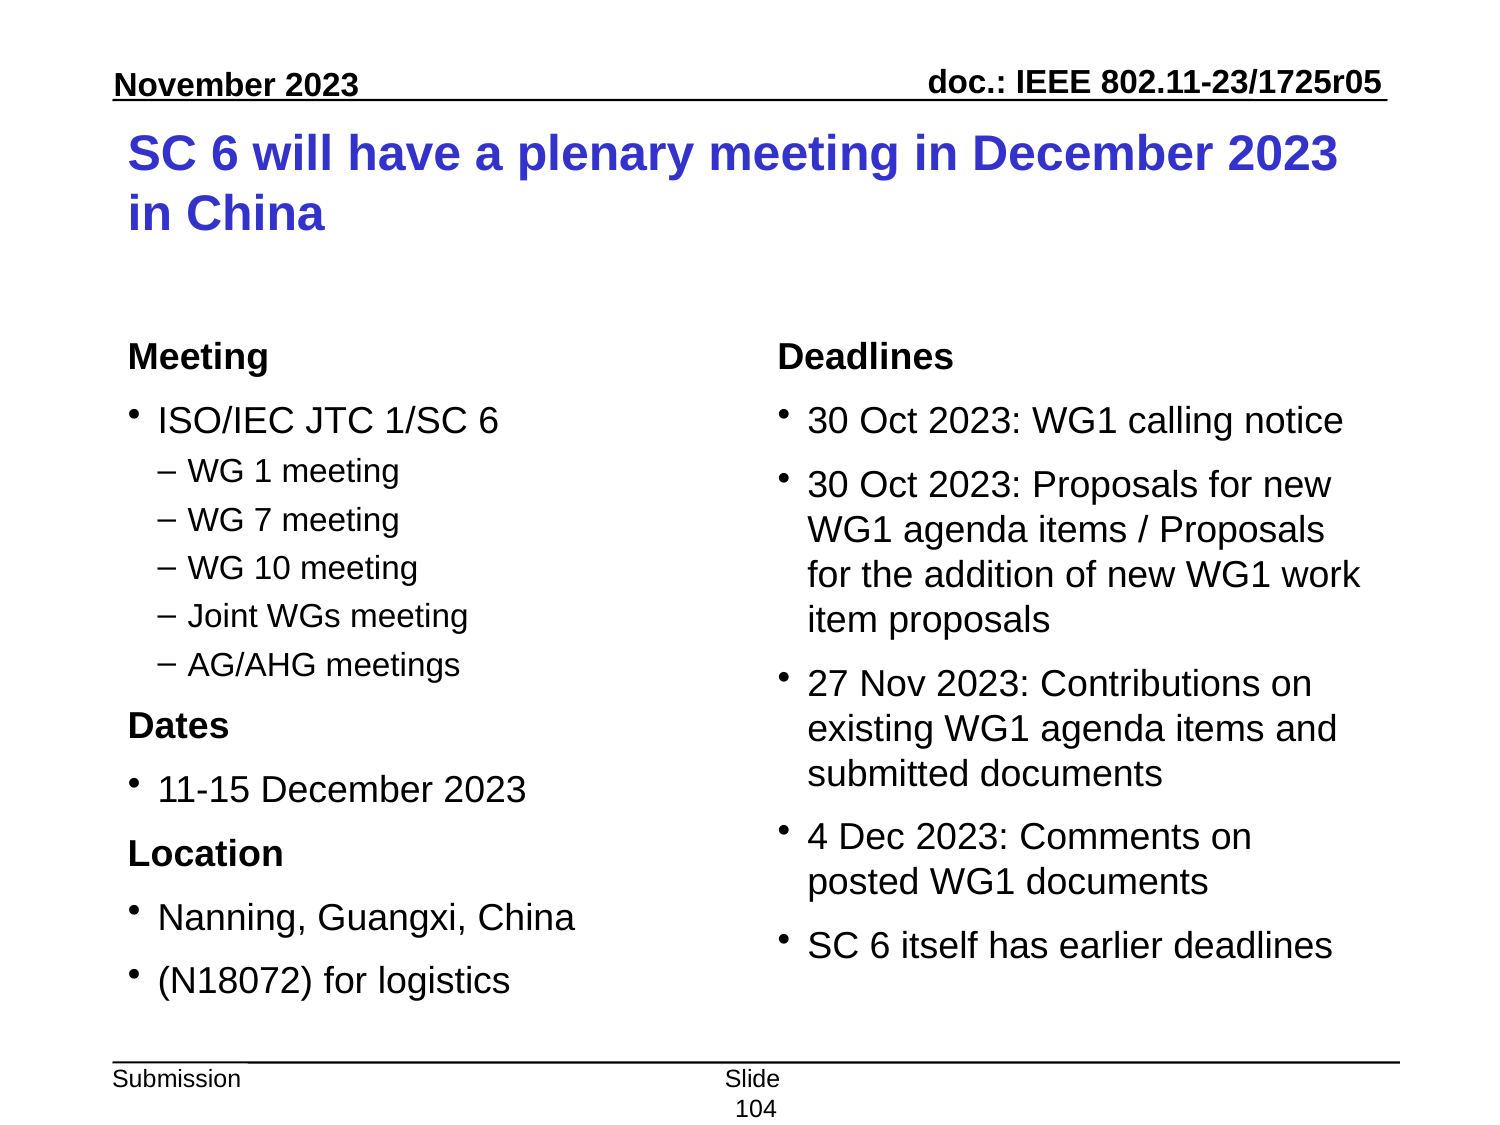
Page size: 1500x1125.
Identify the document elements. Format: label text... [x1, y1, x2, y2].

text_box Deadlines 30 Oct 2023: WG1 calling notice 30 Oct 2023: Proposals for new WG1 agenda items / Proposals for the addition of new WG1 work item proposals 27 Nov 2023: Contributions on existing WG1 agenda items and submitted documents 4 Dec 2023: Comments on posted WG1 documents SC 6 itself has earlier deadlines [762, 324, 1388, 1000]
slide_number Slide 104 [709, 1061, 803, 1093]
title SC 6 will have a plenary meeting in December 2023 in China [112, 112, 1388, 288]
list Meeting ISO/IEC JTC 1/SC 6 WG 1 meeting WG 7 meeting WG 10 meeting Joint WGs meeting AG/AHG meetings Dates 11-15 December 2023 Location Nanning, Guangxi, China (N18072) for logistics [112, 324, 738, 1000]
